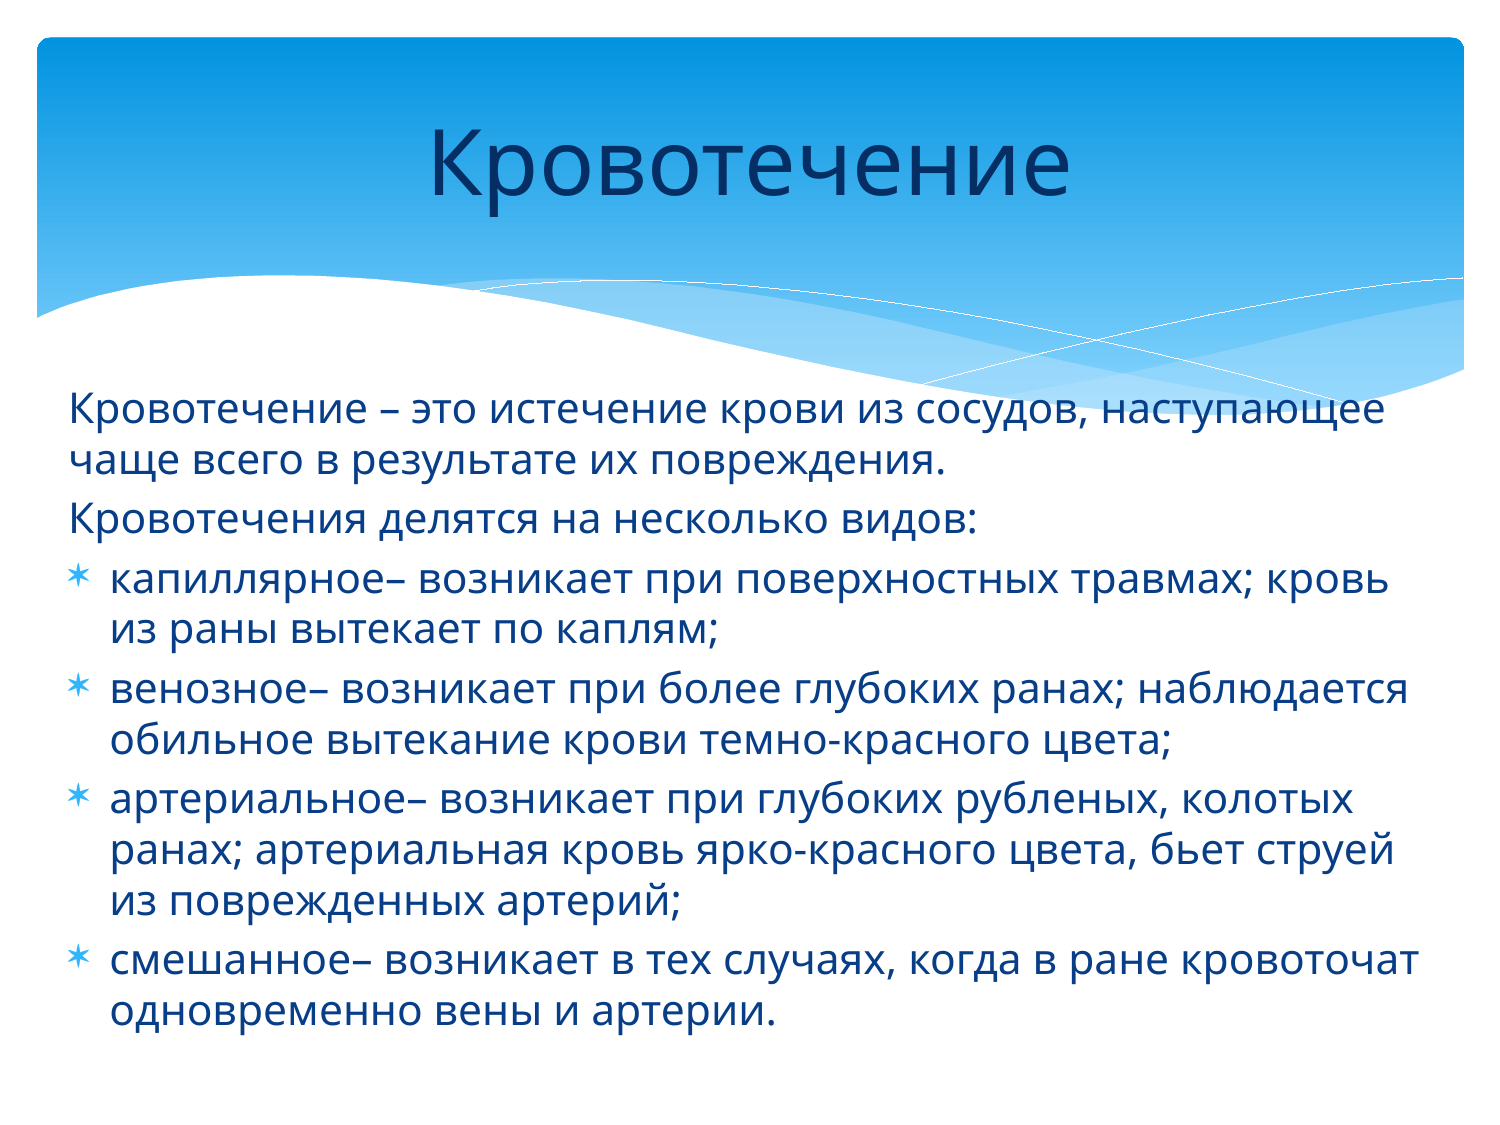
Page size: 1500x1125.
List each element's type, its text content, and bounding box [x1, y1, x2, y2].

list Кровотечение – это истечение крови из сосудов, наступающее чаще всего в результате их повреждения. Кровотечения делятся на несколько видов: капиллярное– возникает при поверхностных травмах; кровь из раны вытекает по каплям; венозное– возникает при более глубоких ранах; наблюдается обильное вытекание крови темно-красного цвета; артериальное– возникает при глубоких рубленых, колотых ранах; артериальная кровь ярко-красного цвета, бьет струей из поврежденных артерий; смешанное– возникает в тех случаях, когда в ране кровоточат одновременно вены и артерии. [53, 373, 1447, 1083]
title Кровотечение [75, 55, 1425, 261]
